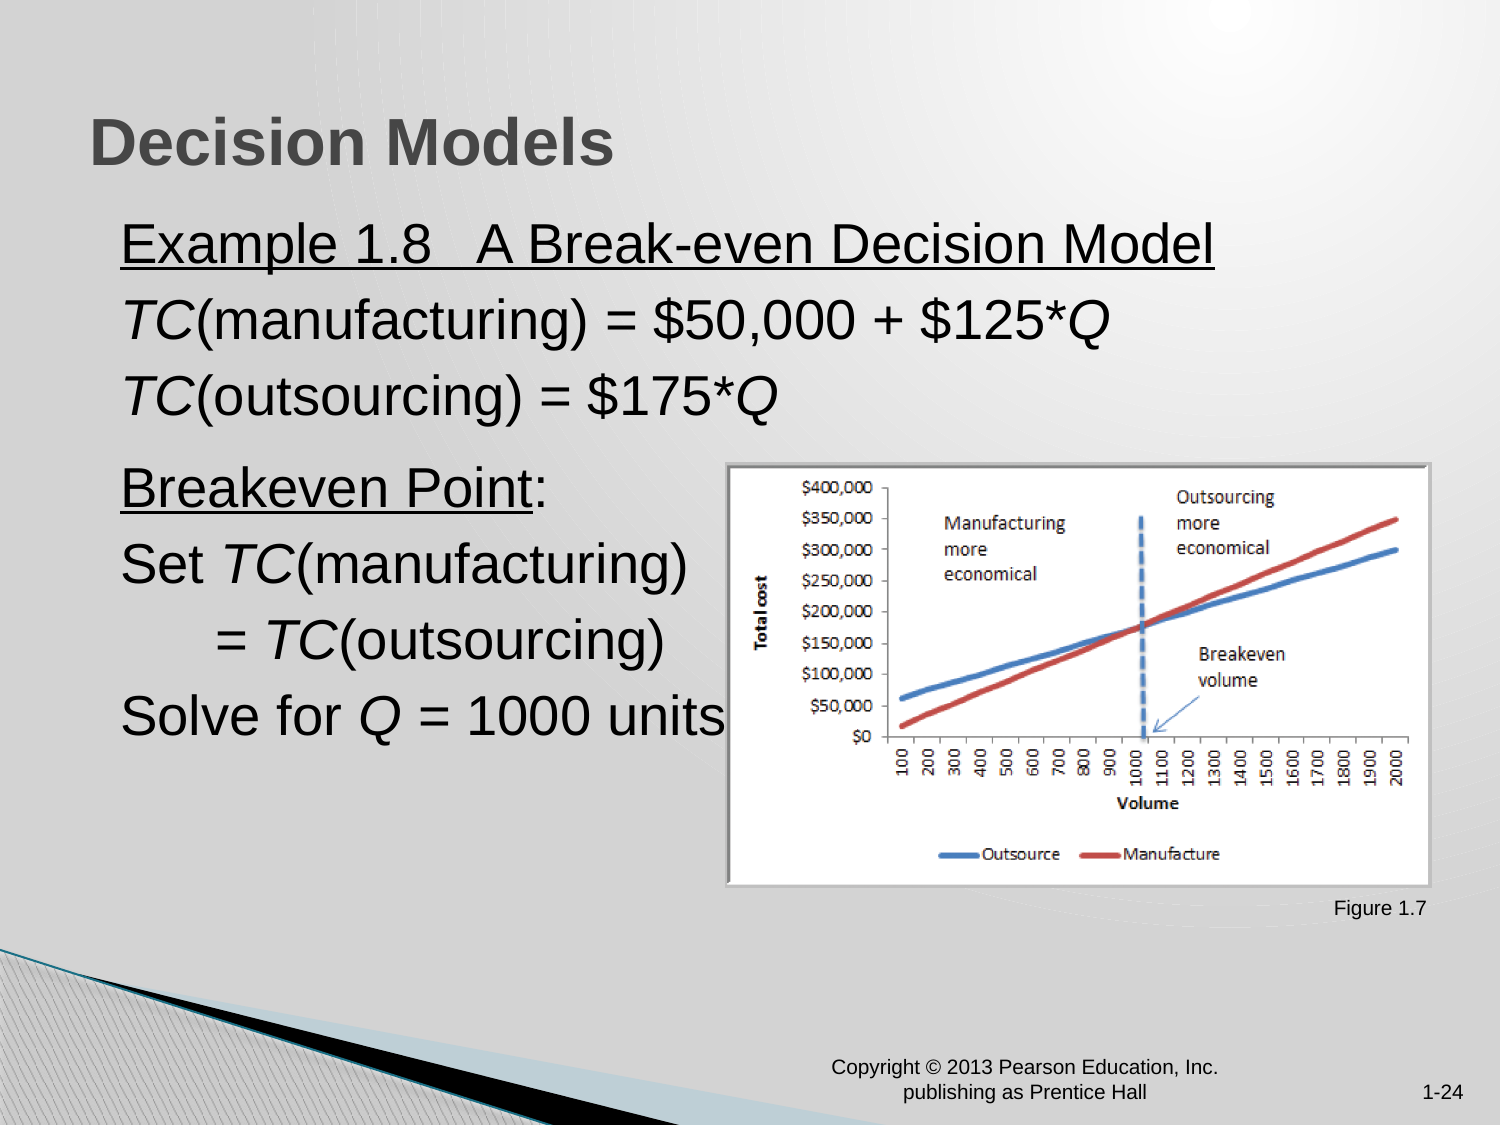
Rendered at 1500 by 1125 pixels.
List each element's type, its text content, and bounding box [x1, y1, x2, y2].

footer Copyright © 2013 Pearson Education, Inc. publishing as Prentice Hall [812, 1051, 1238, 1112]
text_box Figure 1.7 [1318, 887, 1442, 928]
picture [724, 462, 1432, 888]
list Example 1.8 A Break-even Decision Model TC(manufacturing) = $50,000 + $125*Q TC(outsourcing) = $175*Q Breakeven Point: Set TC(manufacturing) = TC(outsourcing) Solve for Q = 1000 units [87, 199, 1438, 943]
slide_number 1-24 [1362, 1051, 1479, 1112]
title Decision Models [75, 45, 1425, 233]
